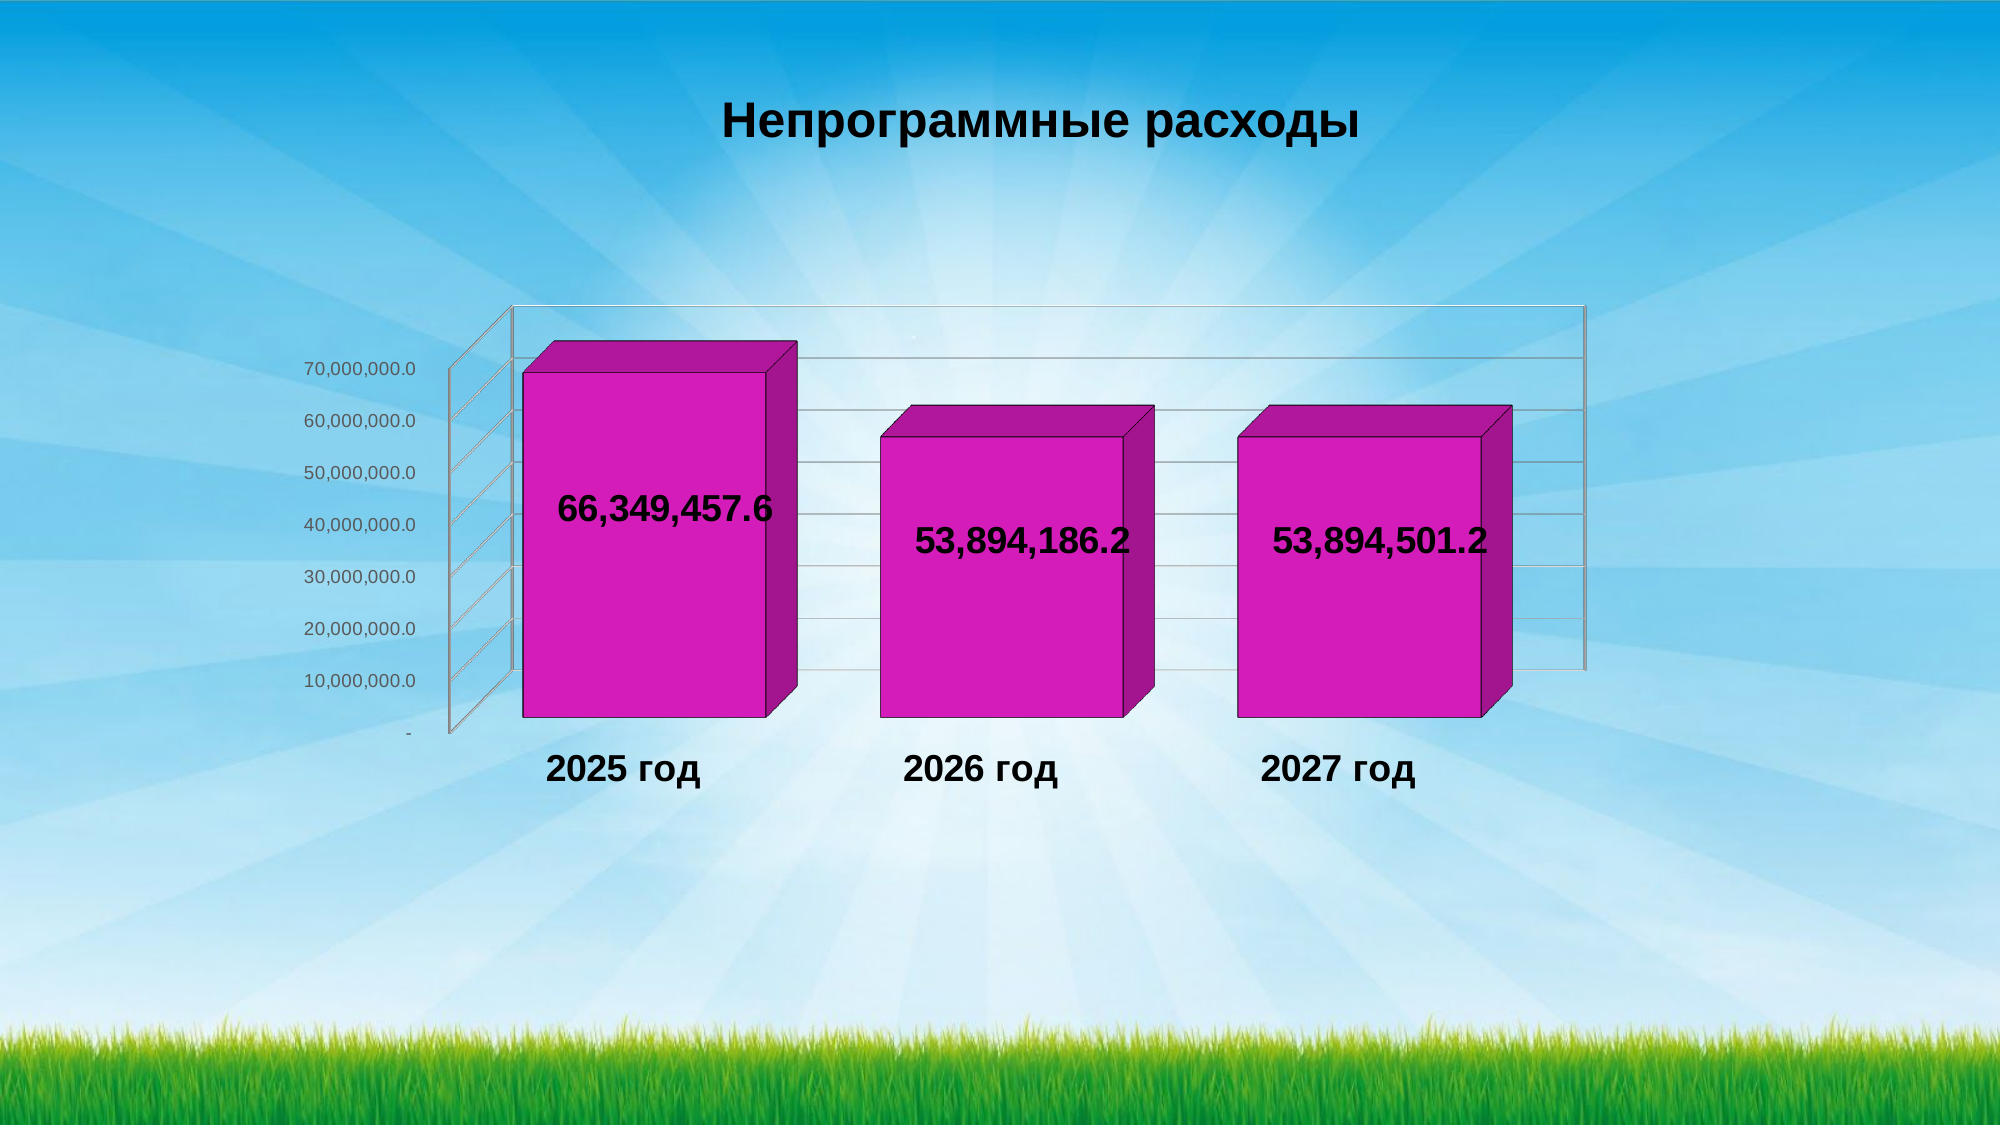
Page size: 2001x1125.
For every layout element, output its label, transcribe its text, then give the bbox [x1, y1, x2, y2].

text_box [515, 160, 1716, 232]
chart [193, 239, 1777, 927]
title Непрограммные расходы [448, 81, 1648, 153]
picture [0, 42, 2000, 1125]
